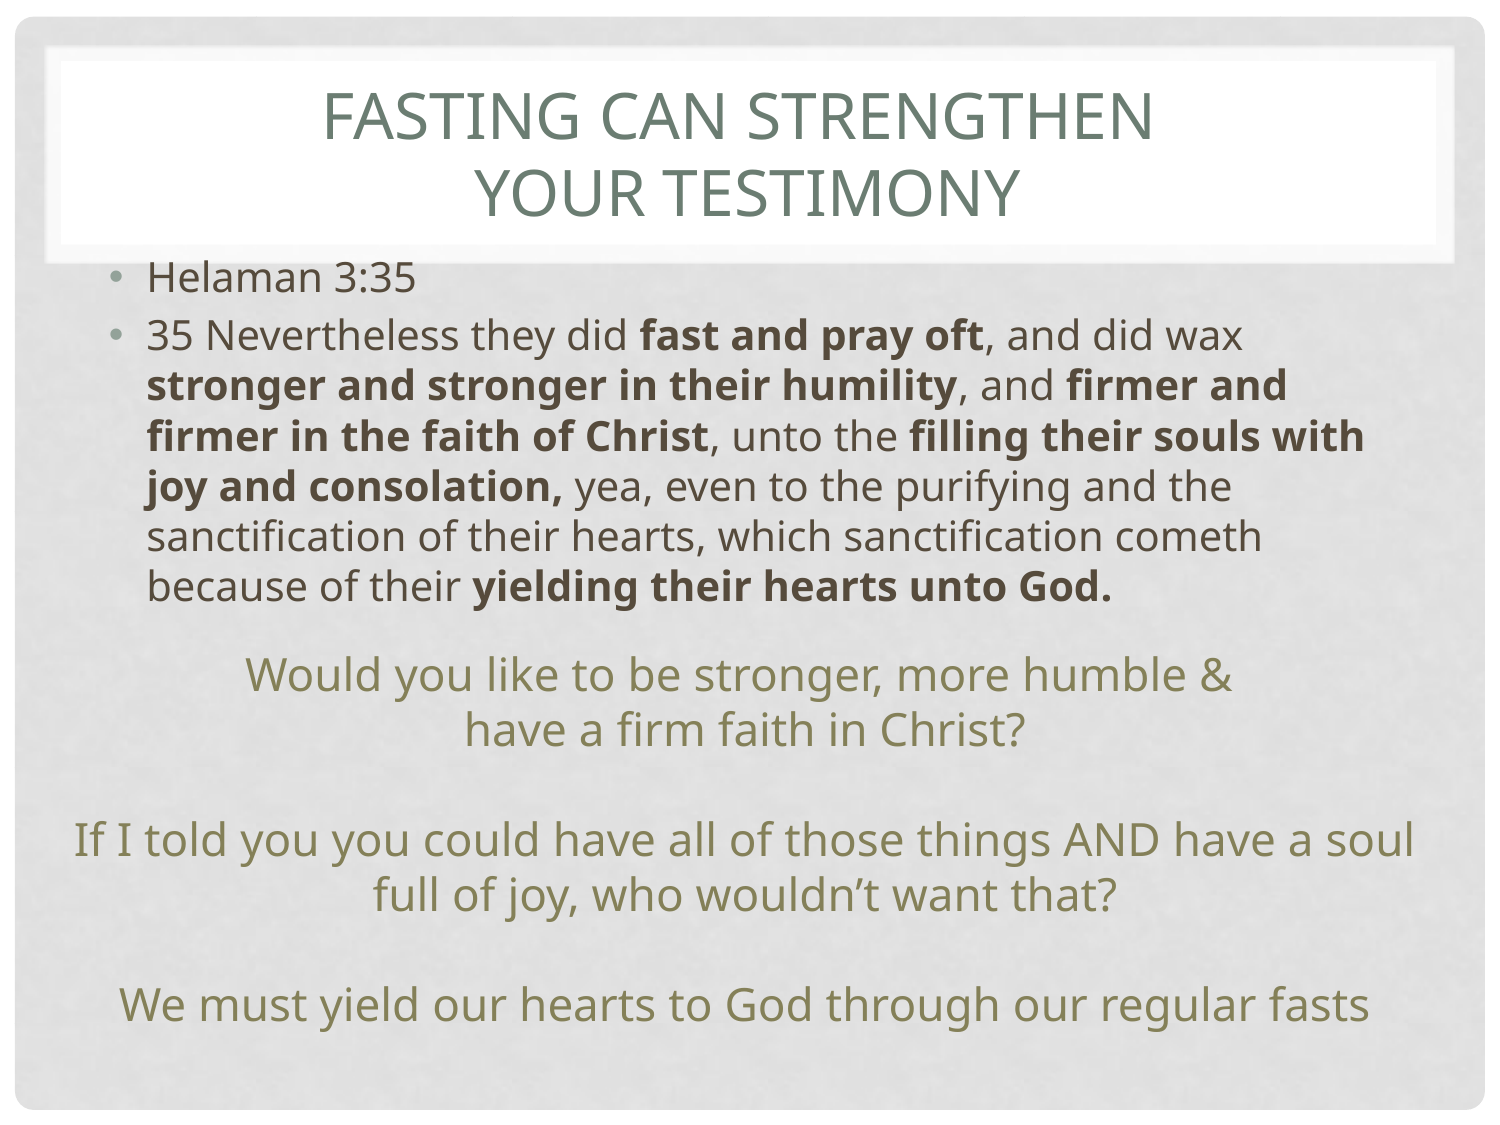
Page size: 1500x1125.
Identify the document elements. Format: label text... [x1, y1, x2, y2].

title Fasting can strengthen your testimony [69, 66, 1425, 238]
text_box Would you like to be stronger, more humble & have a firm faith in Christ? If I told you you could have all of those things AND have a soul full of joy, who wouldn’t want that? We must yield our hearts to God through our regular fasts [24, 638, 1466, 1098]
list Helaman 3:35 35 Nevertheless they did fast and pray oft, and did wax stronger and stronger in their humility, and firmer and firmer in the faith of Christ, unto the filling their souls with joy and consolation, yea, even to the purifying and the sanctification of their hearts, which sanctification cometh because of their yielding their hearts unto God. [75, 243, 1425, 638]
